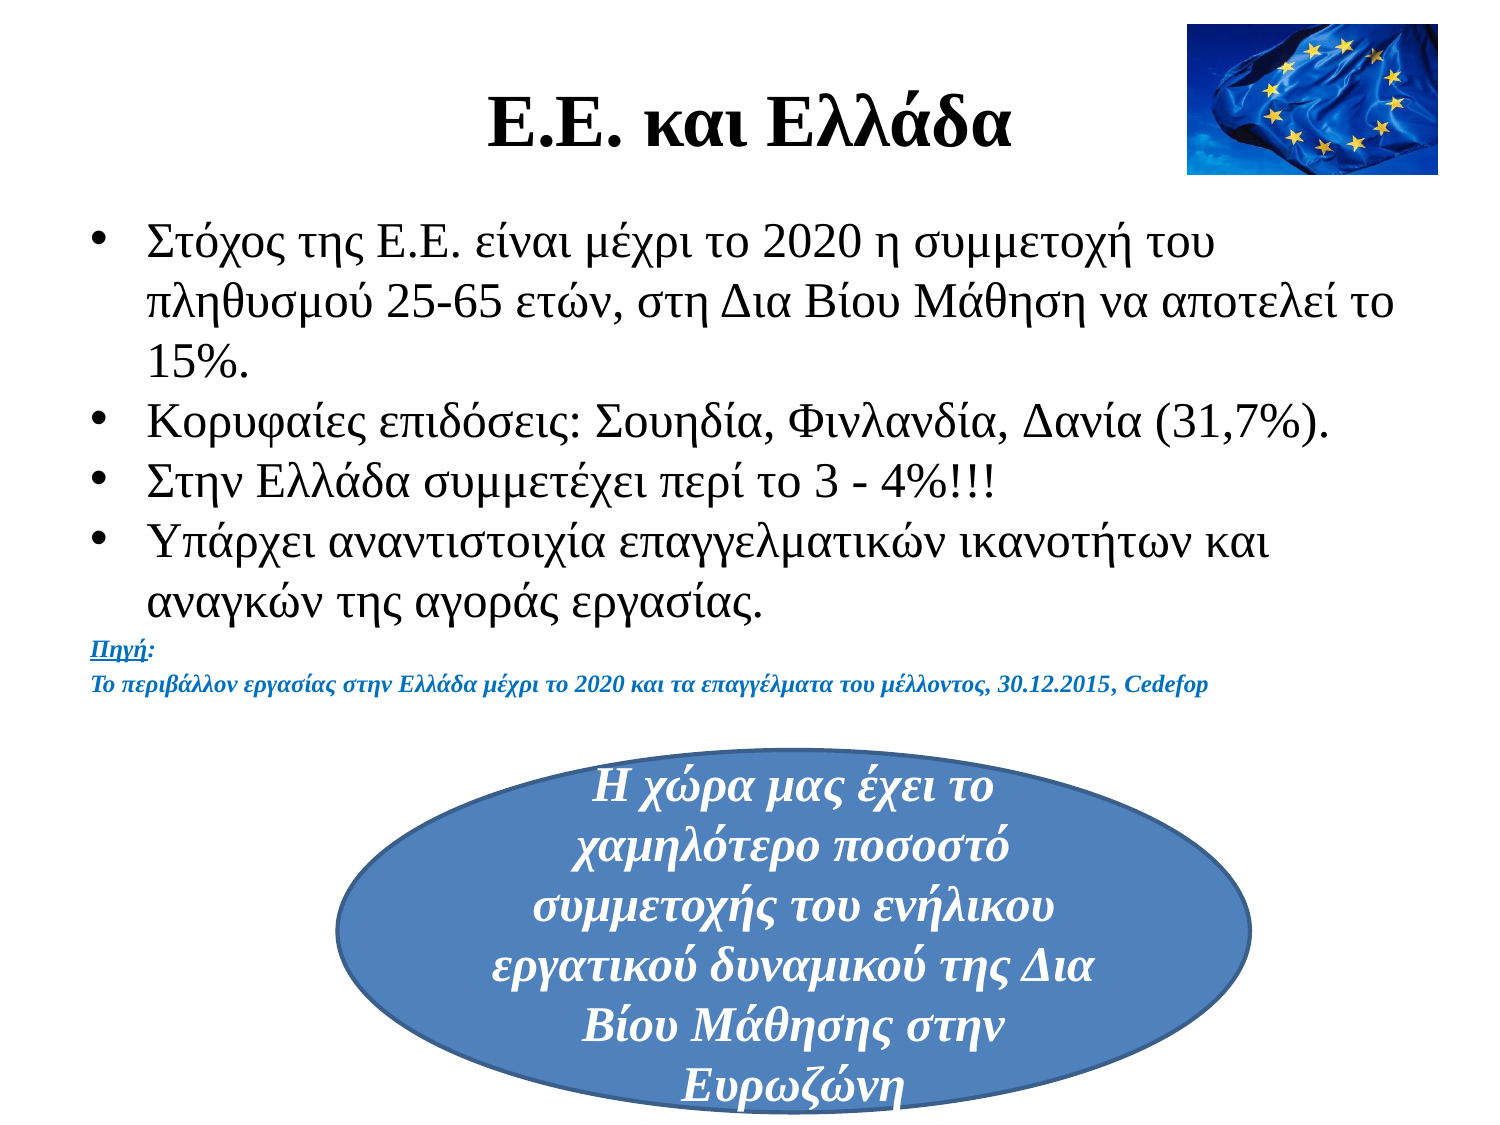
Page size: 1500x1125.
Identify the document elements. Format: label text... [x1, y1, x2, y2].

text_box Η χώρα μας έχει το χαμηλότερο ποσοστό συμμετοχής του ενήλικου εργατικού δυναμικού της Δια Βίου Μάθησης στην Ευρωζώνη [335, 747, 1253, 1115]
list Στόχος της Ε.Ε. είναι μέχρι το 2020 η συμμετοχή του πληθυσμού 25-65 ετών, στη Δια Βίου Μάθηση να αποτελεί το 15%. Κορυφαίες επιδόσεις: Σουηδία, Φινλανδία, Δανία (31,7%). Στην Ελλάδα συμμετέχει περί το 3 - 4%!!! Υπάρχει αναντιστοιχία επαγγελματικών ικανοτήτων και αναγκών της αγοράς εργασίας. Πηγή: Το περιβάλλον εργασίας στην Ελλάδα μέχρι το 2020 και τα επαγγέλματα του μέλλοντος, 30.12.2015, Cedefop [75, 200, 1425, 1075]
title Ε.Ε. και Ελλάδα [75, 45, 1425, 188]
picture [1187, 24, 1438, 176]
